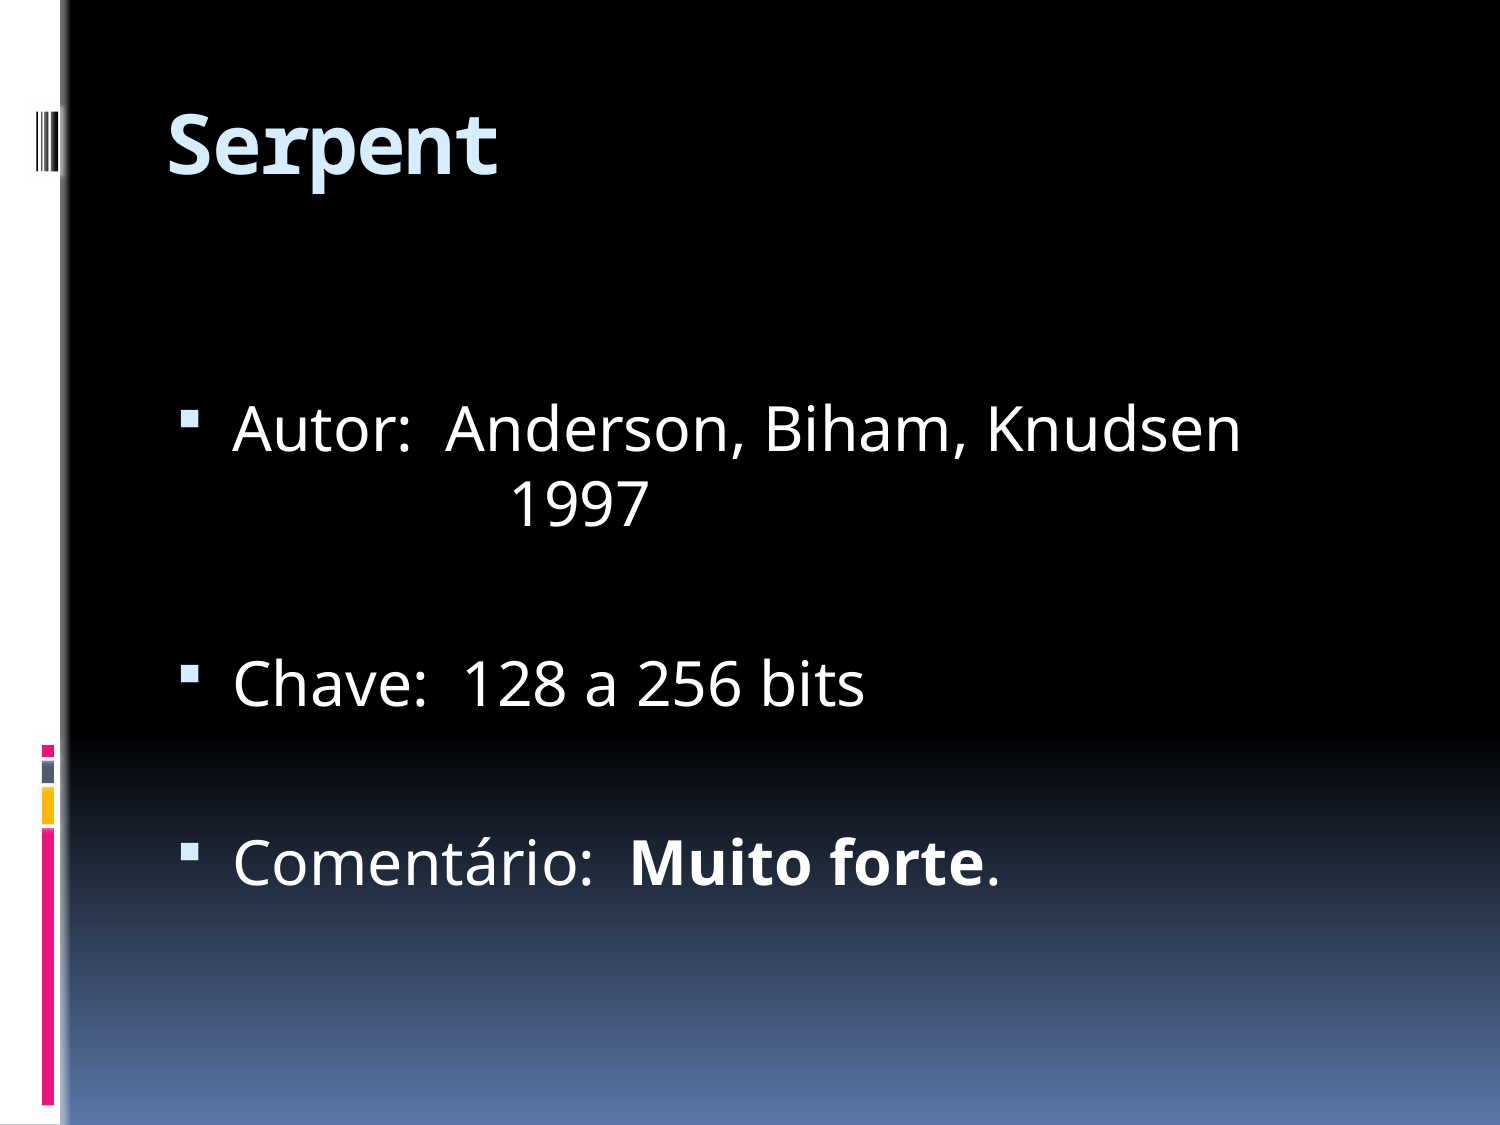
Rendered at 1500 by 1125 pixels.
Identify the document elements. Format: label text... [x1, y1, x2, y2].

title Serpent [150, 83, 1425, 234]
list Autor: Anderson, Biham, Knudsen 1997 Chave: 128 a 256 bits Comentário: Muito forte. [150, 292, 1425, 1043]
